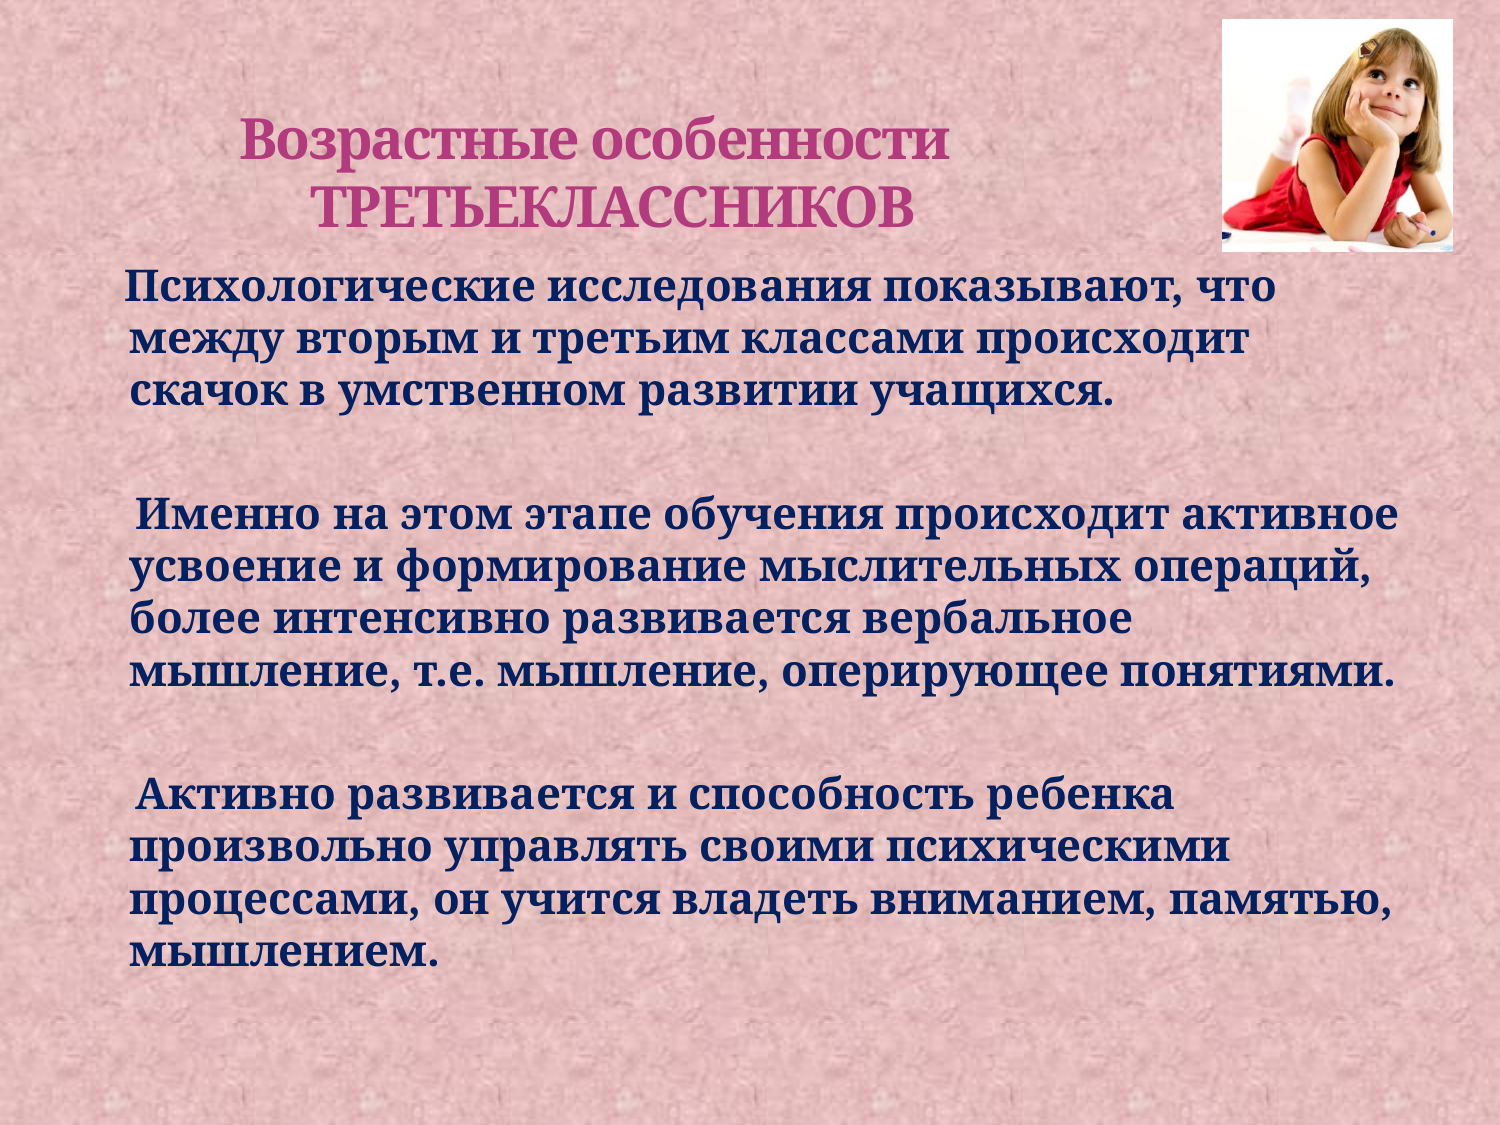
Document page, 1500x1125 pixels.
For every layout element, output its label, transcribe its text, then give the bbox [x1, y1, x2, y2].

picture [0, 0, 1500, 1125]
title Возрастные особенности ТРЕТЬЕКЛАССНИКОВ [74, 24, 1152, 315]
list Психологические исследования показывают, что между вторым и третьим классами происходит скачок в умственном развитии учащихся. Именно на этом этапе обучения происходит активное усвоение и формирование мыслительных операций, более интенсивно развивается вербальное мышление, т.е. мышление, оперирующее понятиями. Активно развивается и способность ребенка произвольно управлять своими психическими процессами, он учится владеть вниманием, памятью, мышлением. [75, 249, 1425, 1000]
